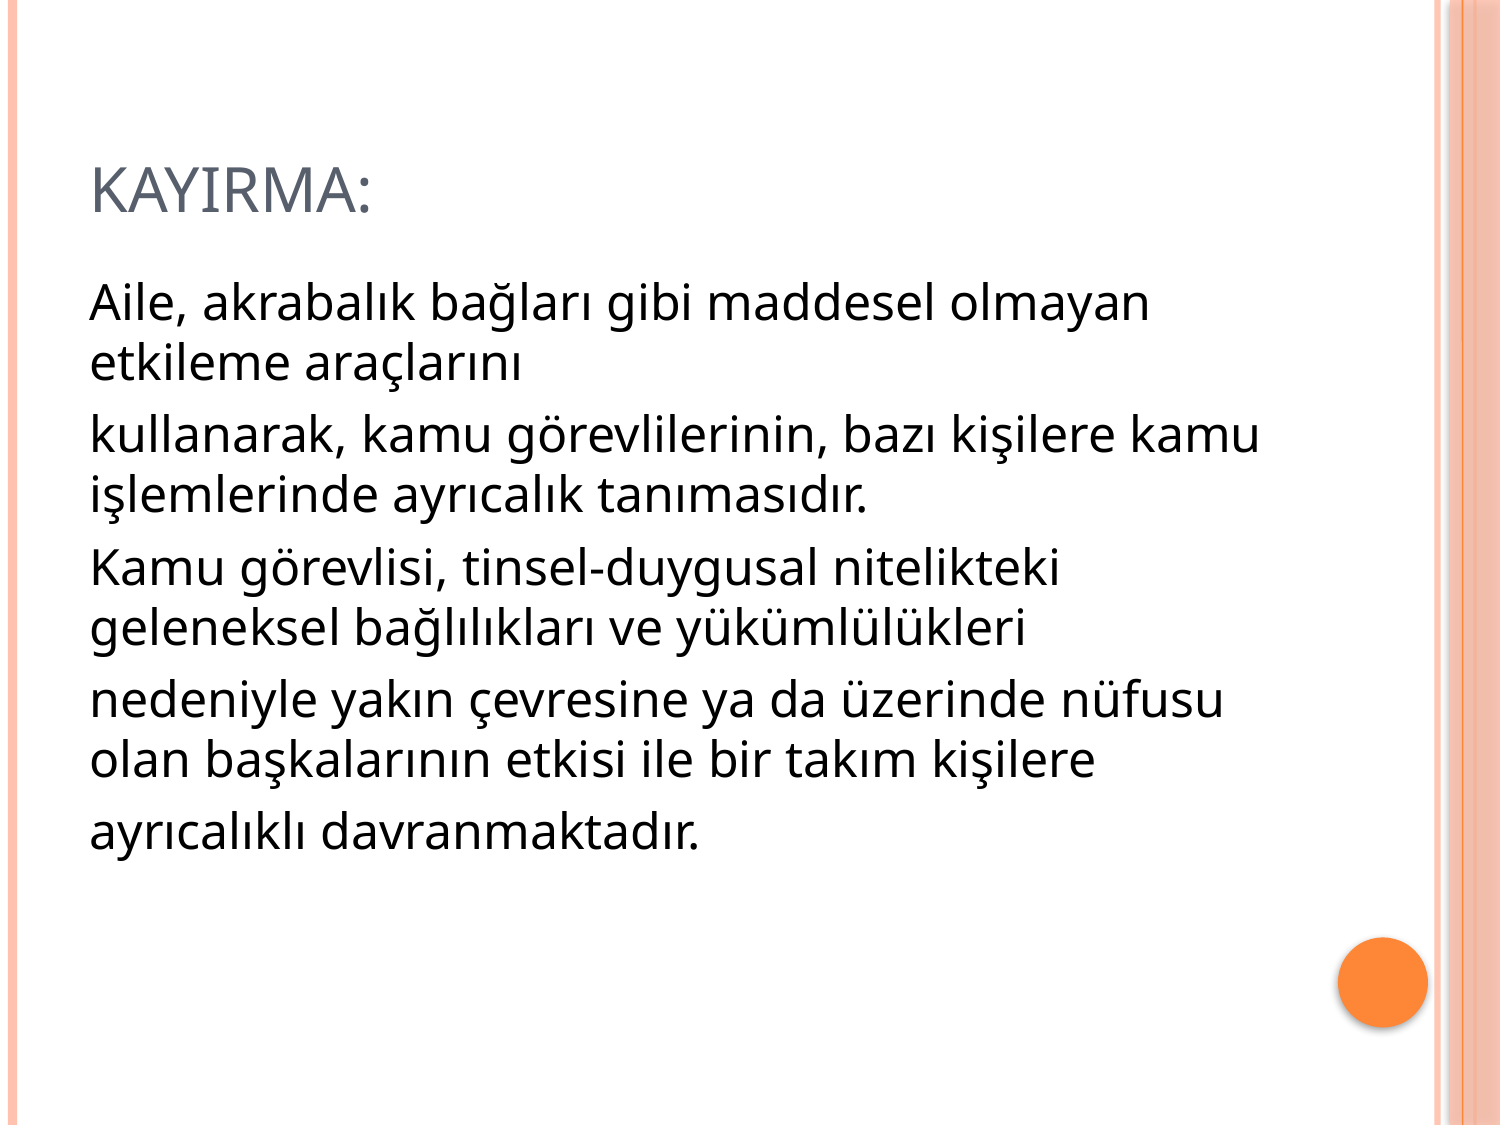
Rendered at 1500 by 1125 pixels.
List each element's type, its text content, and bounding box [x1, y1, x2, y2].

list Aile, akrabalık bağları gibi maddesel olmayan etkileme araçlarını kullanarak, kamu görevlilerinin, bazı kişilere kamu işlemlerinde ayrıcalık tanımasıdır. Kamu görevlisi, tinsel-duygusal nitelikteki geleneksel bağlılıkları ve yükümlülükleri nedeniyle yakın çevresine ya da üzerinde nüfusu olan başkalarının etkisi ile bir takım kişilere ayrıcalıklı davranmaktadır. [75, 262, 1300, 1062]
title Kayırma: [75, 45, 1300, 233]
